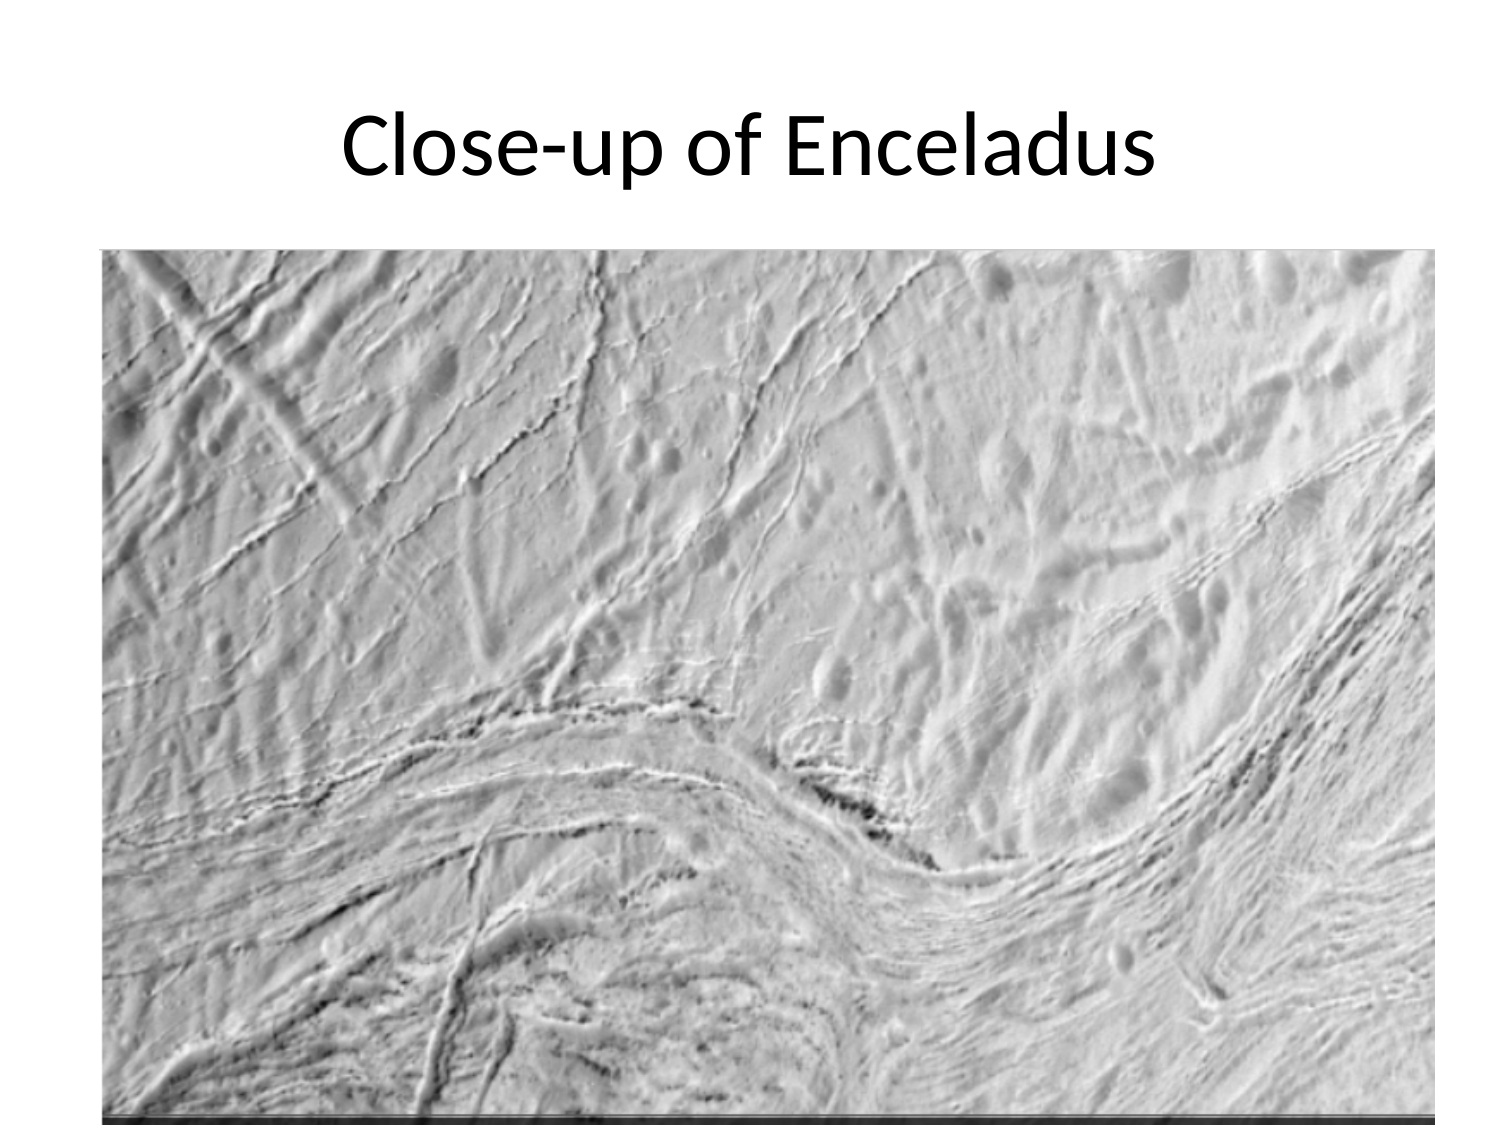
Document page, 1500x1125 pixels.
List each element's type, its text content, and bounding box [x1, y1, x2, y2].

picture [99, 249, 1436, 1125]
title Close-up of Enceladus [75, 45, 1425, 233]
